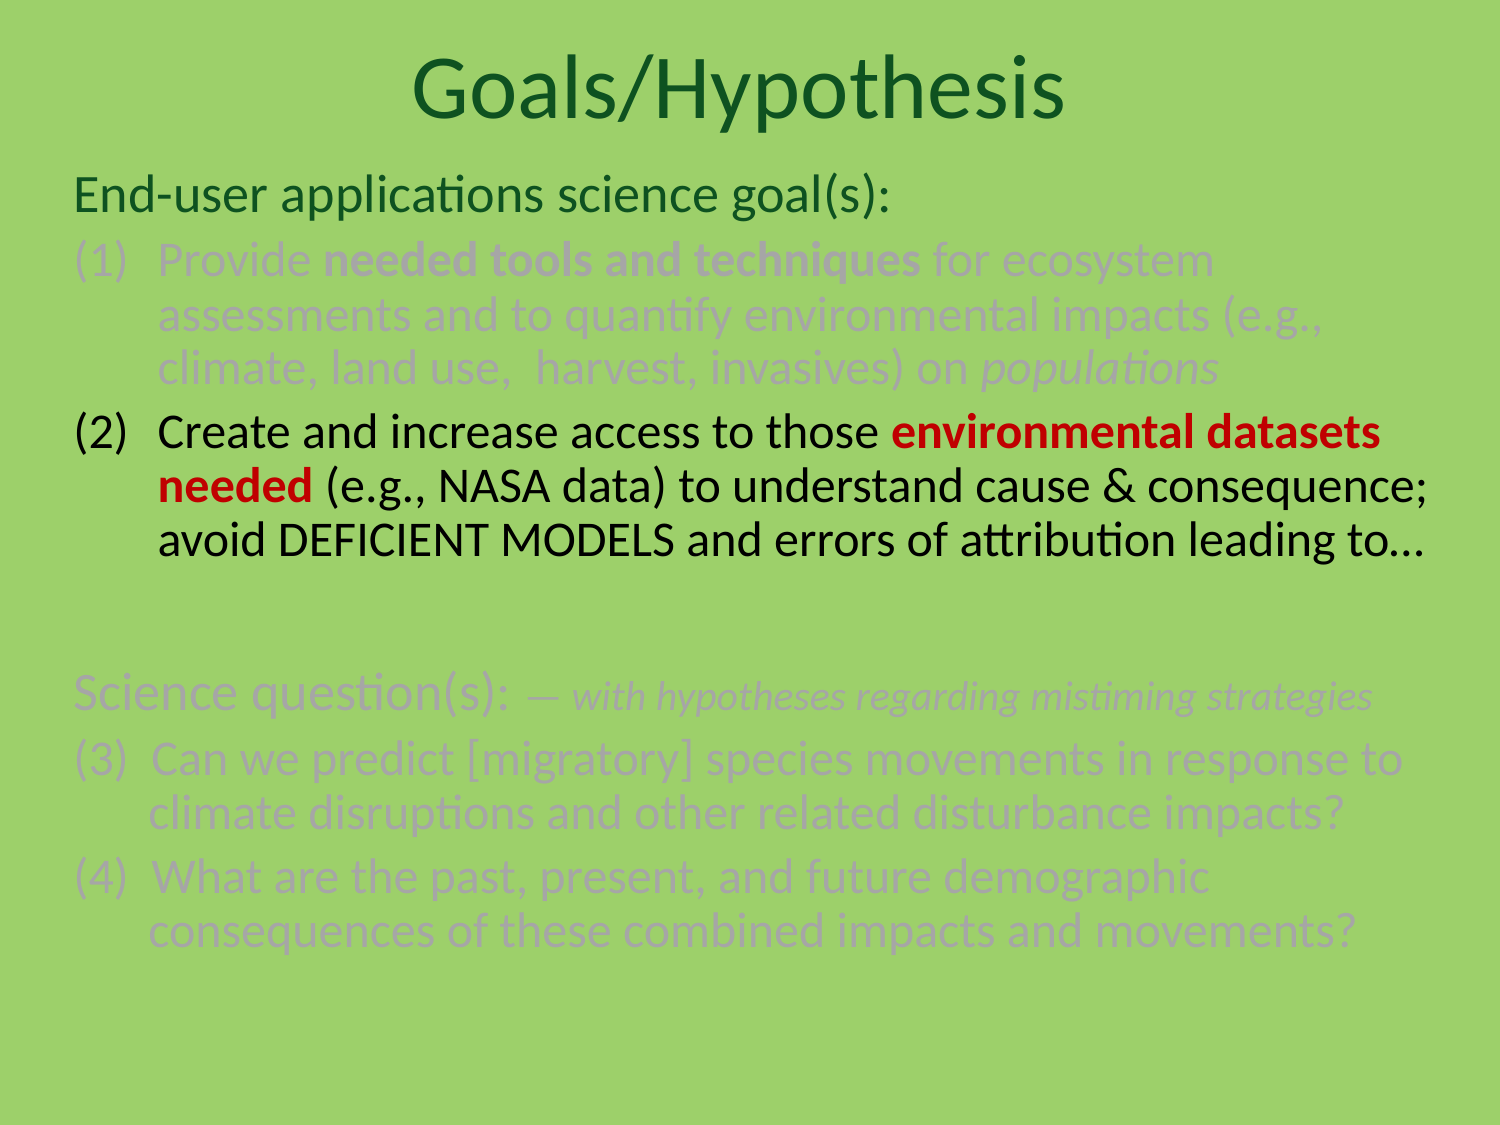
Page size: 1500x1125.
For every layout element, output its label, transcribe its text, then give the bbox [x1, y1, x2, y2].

list End-user applications science goal(s): Provide needed tools and techniques for ecosystem assessments and to quantify environmental impacts (e.g., climate, land use, harvest, invasives) on populations Create and increase access to those environmental datasets needed (e.g., NASA data) to understand cause & consequence; avoid DEFICIENT MODELS and errors of attribution leading to… Science question(s): — with hypotheses regarding mistiming strategies (3) Can we predict [migratory] species movements in response to climate disruptions and other related disturbance impacts? (4) What are the past, present, and future demographic consequences of these combined impacts and movements? [58, 157, 1446, 638]
title Goals/Hypothesis [66, 38, 1413, 125]
